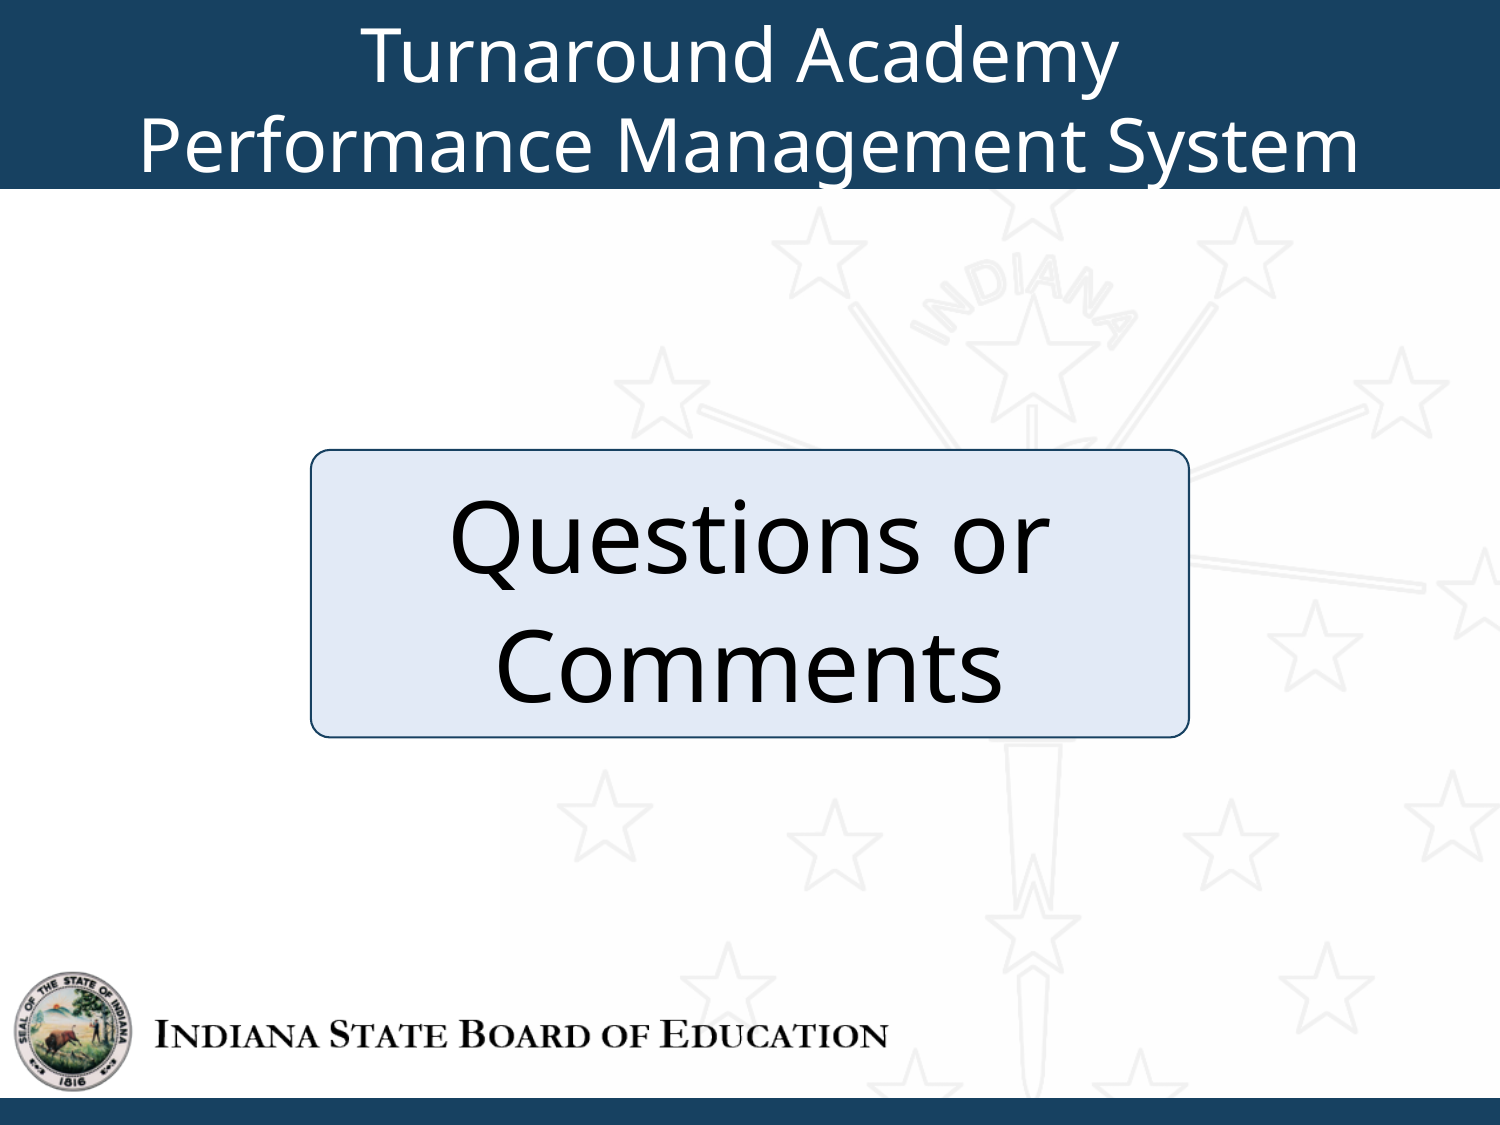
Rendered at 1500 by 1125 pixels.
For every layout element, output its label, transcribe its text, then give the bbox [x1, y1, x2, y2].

picture [0, 965, 904, 1100]
text_box Questions or Comments [308, 447, 1192, 740]
text_box Turnaround Academy Performance Management System [0, 0, 1500, 195]
